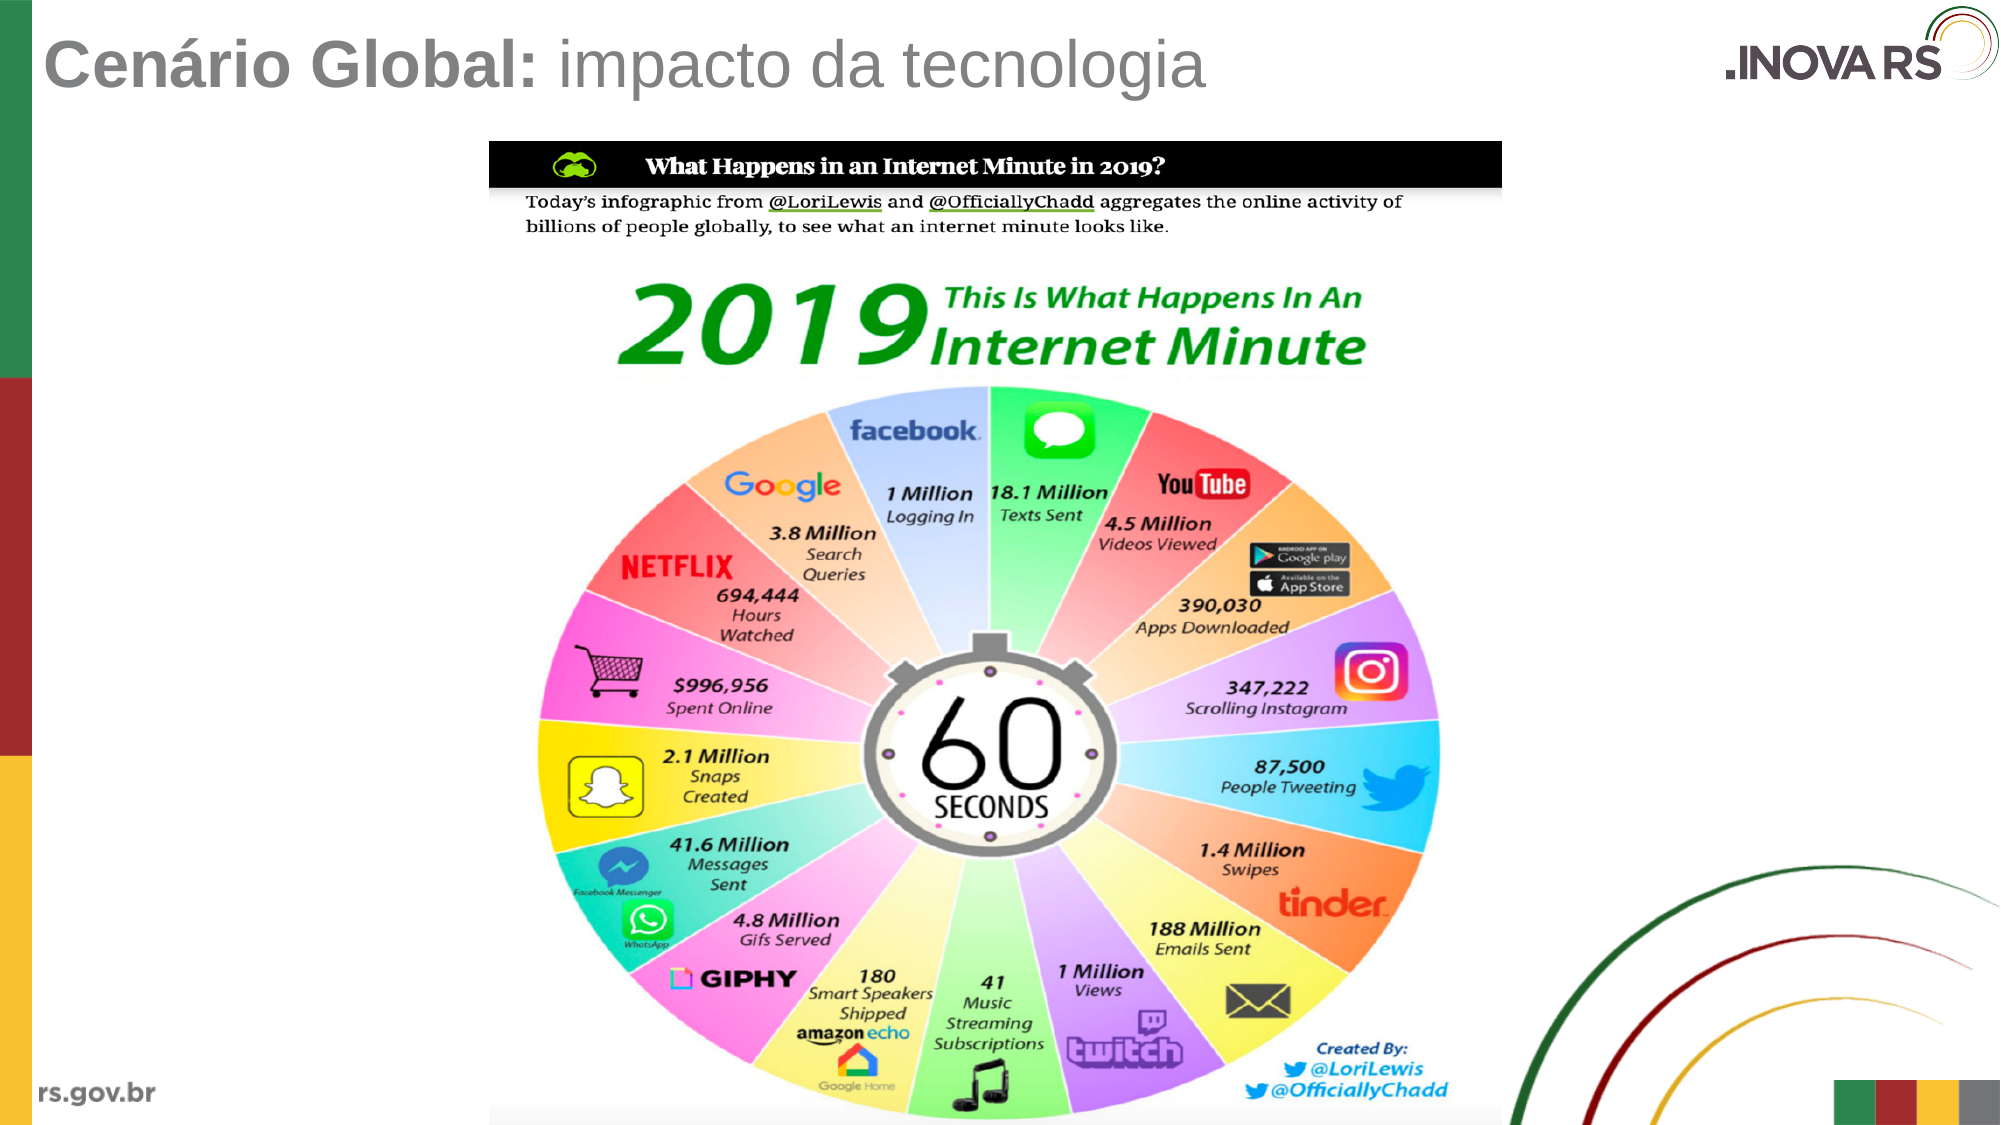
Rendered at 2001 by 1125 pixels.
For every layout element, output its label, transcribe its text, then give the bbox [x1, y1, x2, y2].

picture [39, 141, 2001, 1125]
picture [0, 0, 32, 1125]
picture [1975, 6, 1999, 80]
text_box Cenário Global: impacto da tecnologia [39, 0, 1975, 173]
